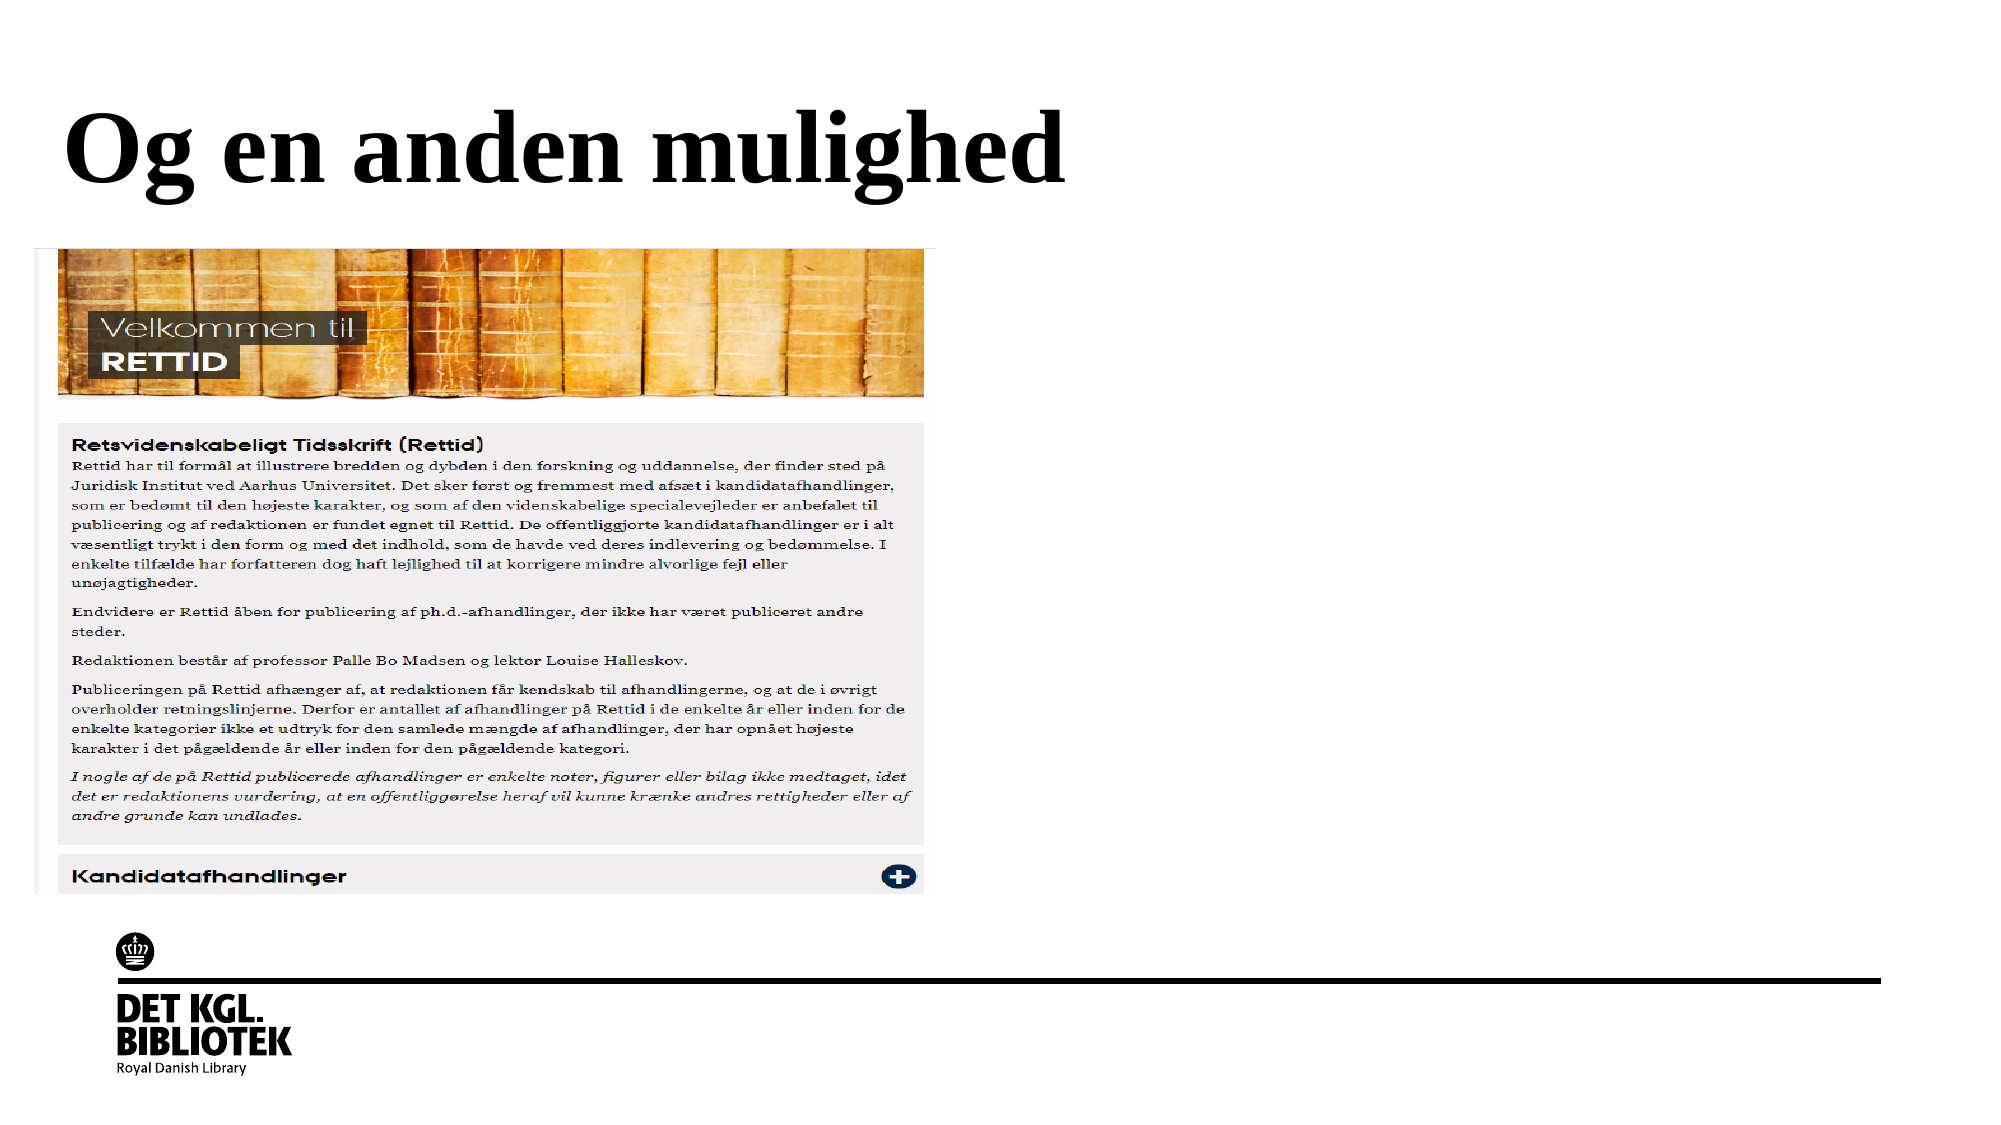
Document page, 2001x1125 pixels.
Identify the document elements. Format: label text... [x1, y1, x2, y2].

title Og en anden mulighed [62, 99, 1937, 205]
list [34, 248, 936, 894]
